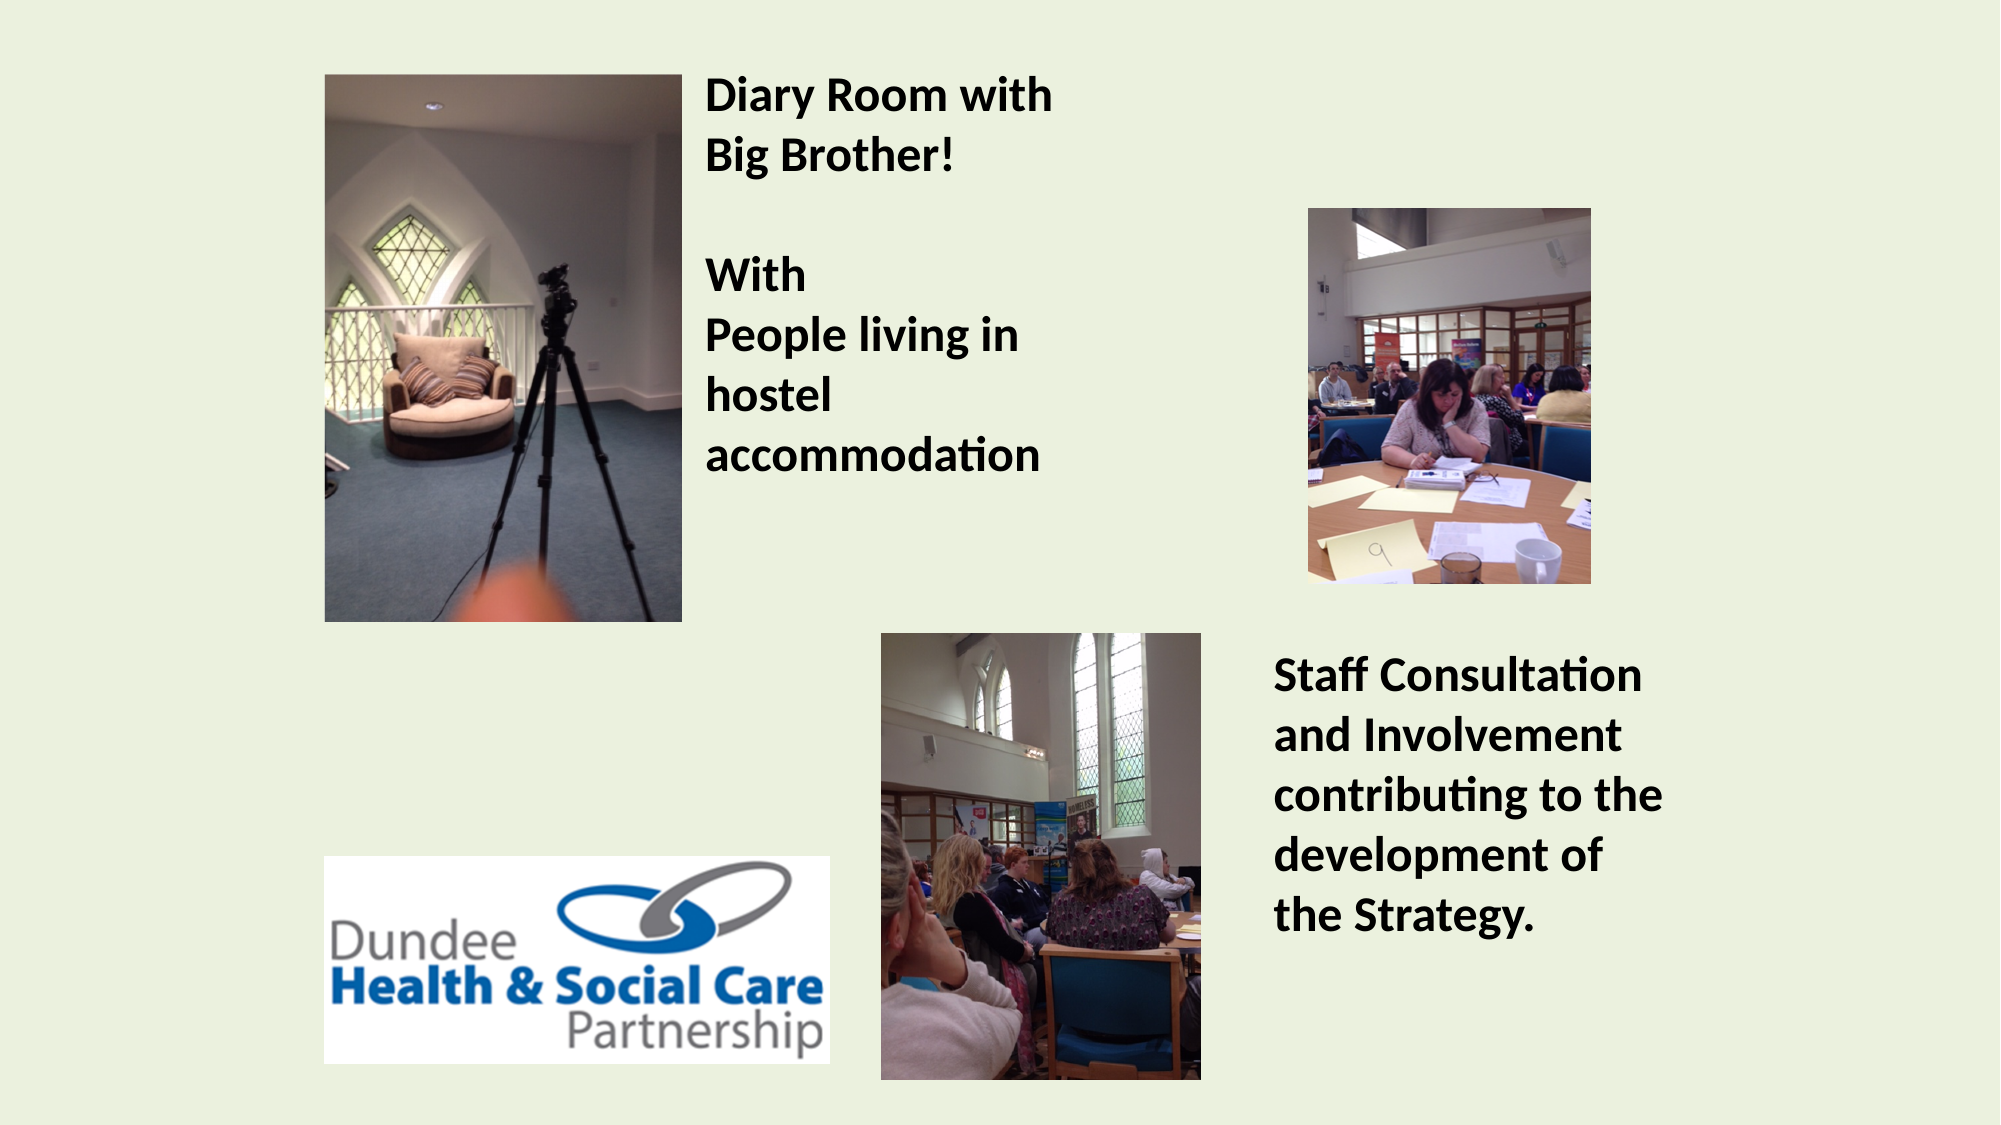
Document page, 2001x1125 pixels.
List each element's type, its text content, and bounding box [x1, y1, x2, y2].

picture [1308, 207, 1591, 585]
picture [228, 75, 777, 622]
picture [881, 633, 1202, 1080]
picture [323, 855, 830, 1064]
text_box Diary Room with Big Brother! With People living in hostel accommodation [690, 54, 1139, 490]
text_box Staff Consultation and Involvement contributing to the development of the Strategy. [1258, 633, 1679, 949]
